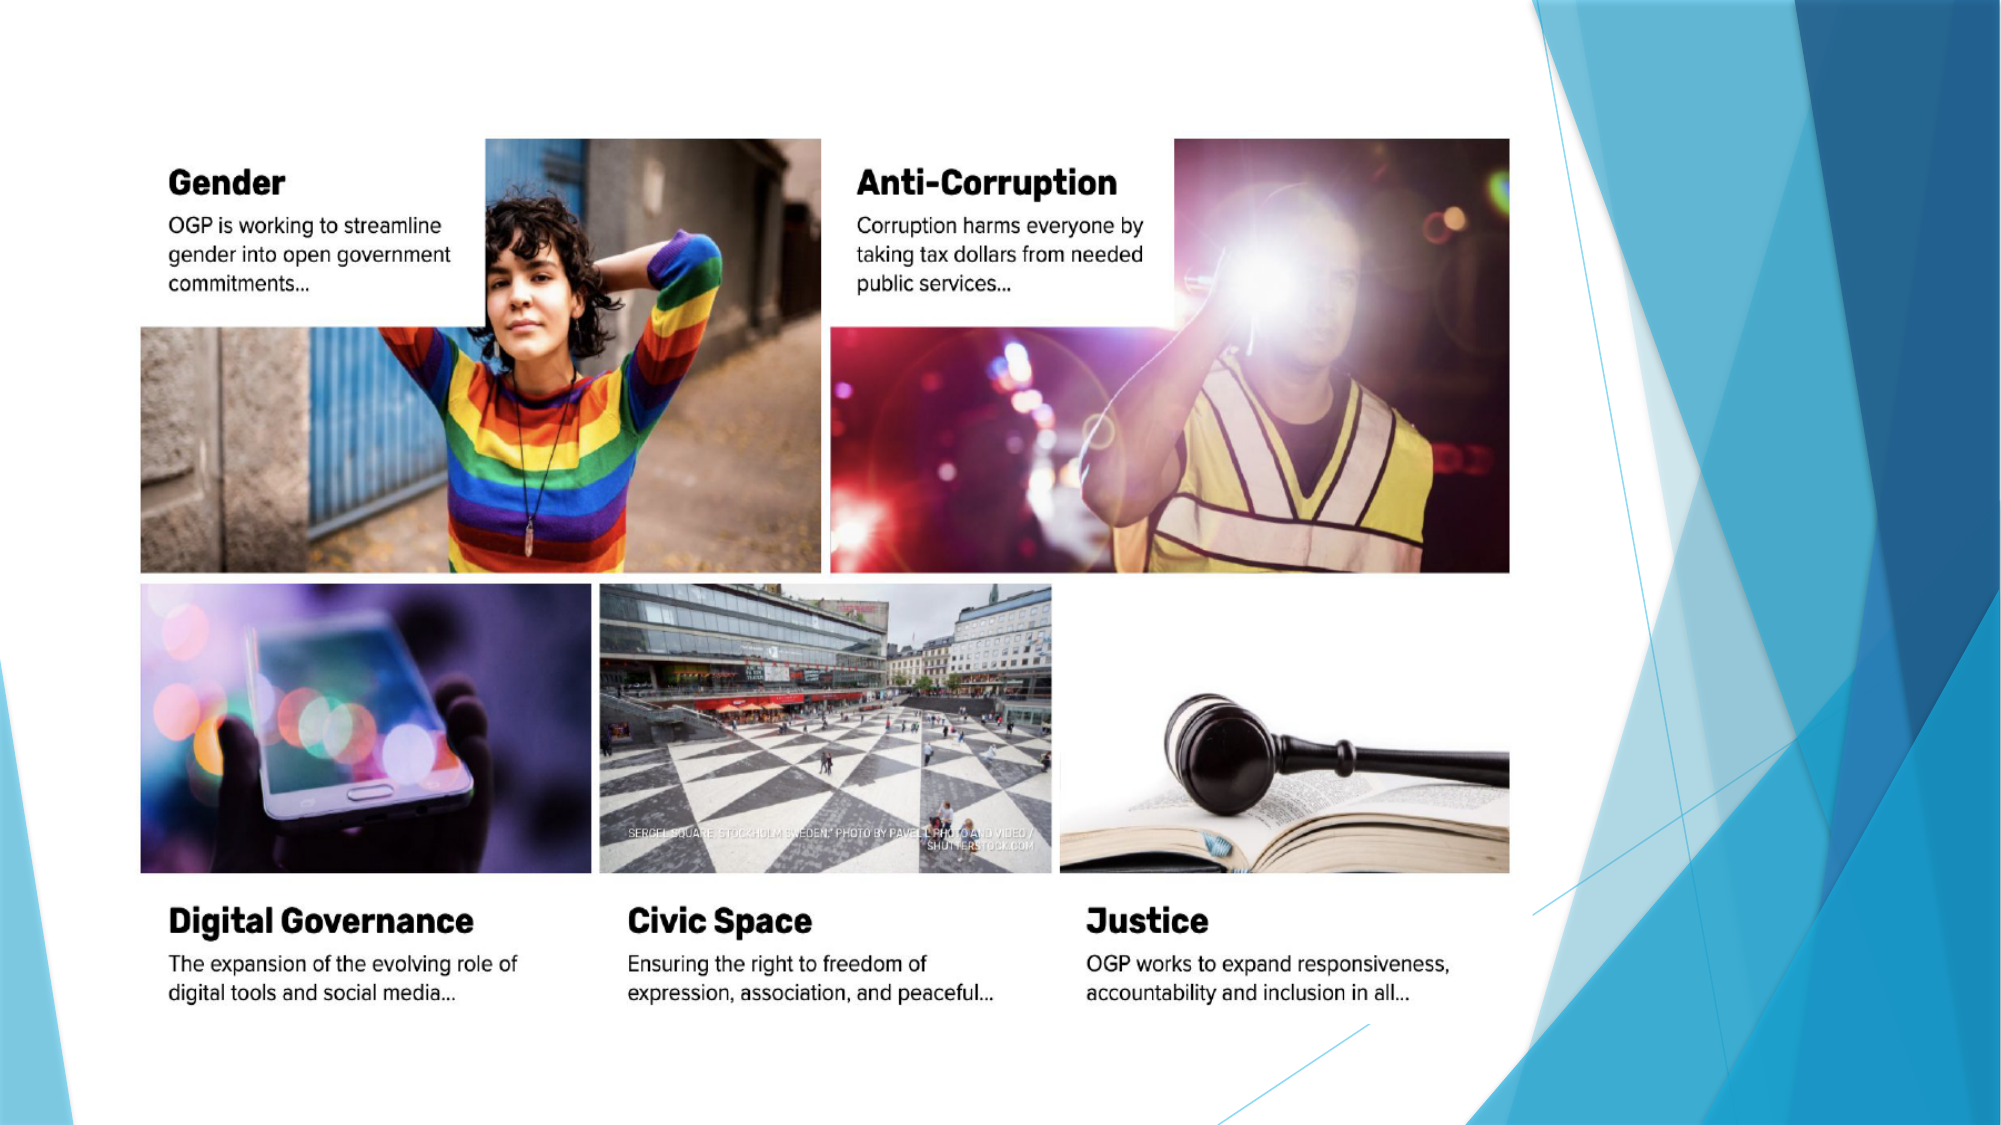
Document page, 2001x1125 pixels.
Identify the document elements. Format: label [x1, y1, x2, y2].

picture [133, 104, 1534, 1024]
